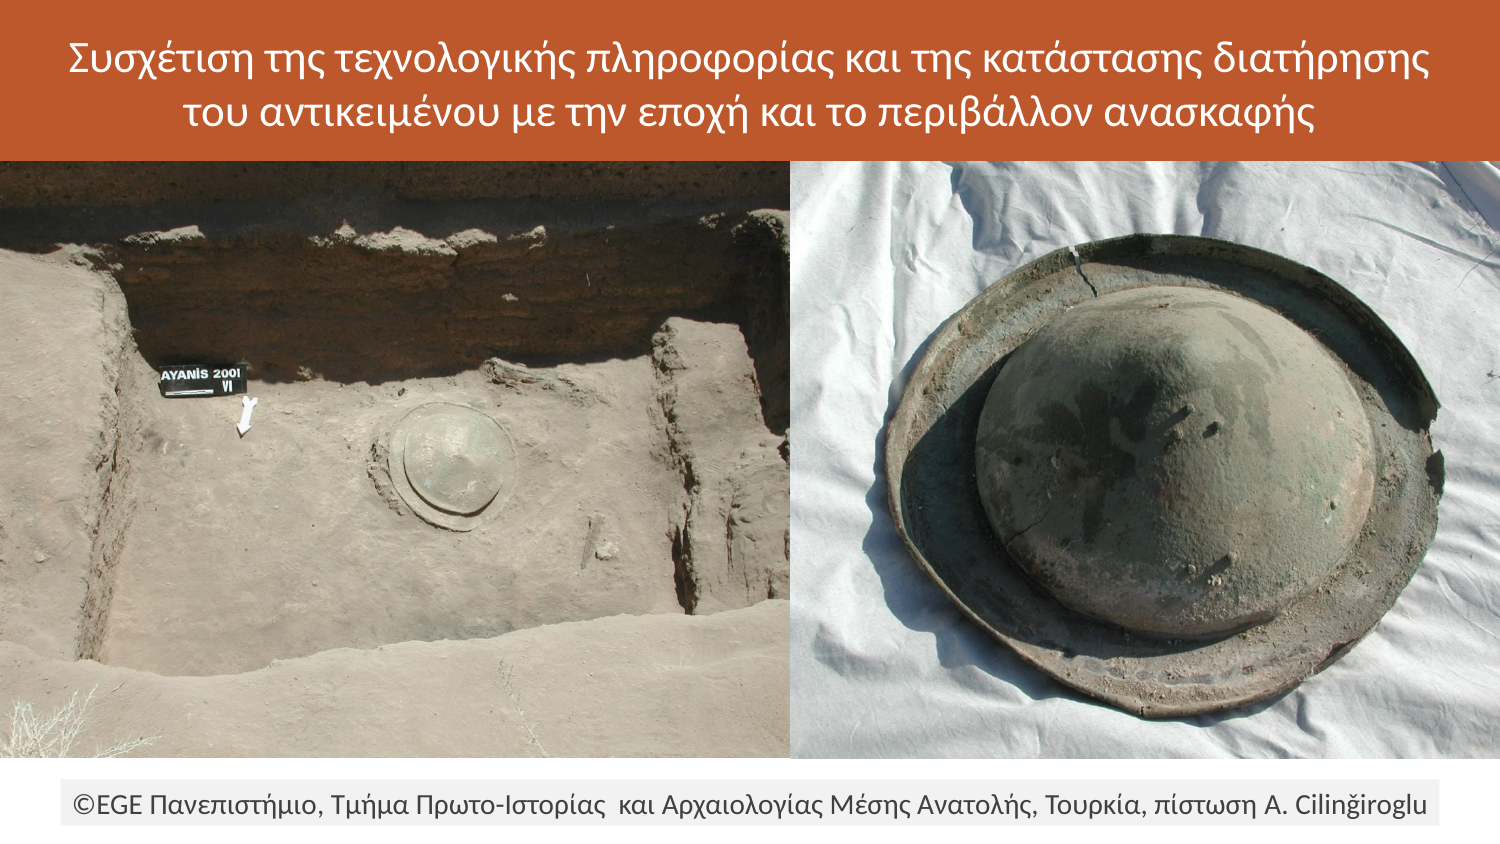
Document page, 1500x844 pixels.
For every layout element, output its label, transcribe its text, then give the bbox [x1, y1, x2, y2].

text_box ©EGE Πανεπιστήμιο, Τμήμα Πρωτο-Ιστορίας και Αρχαιολογίας Μέσης Ανατολής, Τουρκία, πίστωση A. Cilinǧiroglu [60, 779, 1440, 826]
title Συσχέτιση της τεχνολογικής πληροφορίας και της κατάστασης διατήρησης του αντικειμένου με την εποχή και το περιβάλλον ανασκαφής [17, 0, 1483, 160]
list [789, 161, 1500, 759]
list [0, 161, 788, 758]
